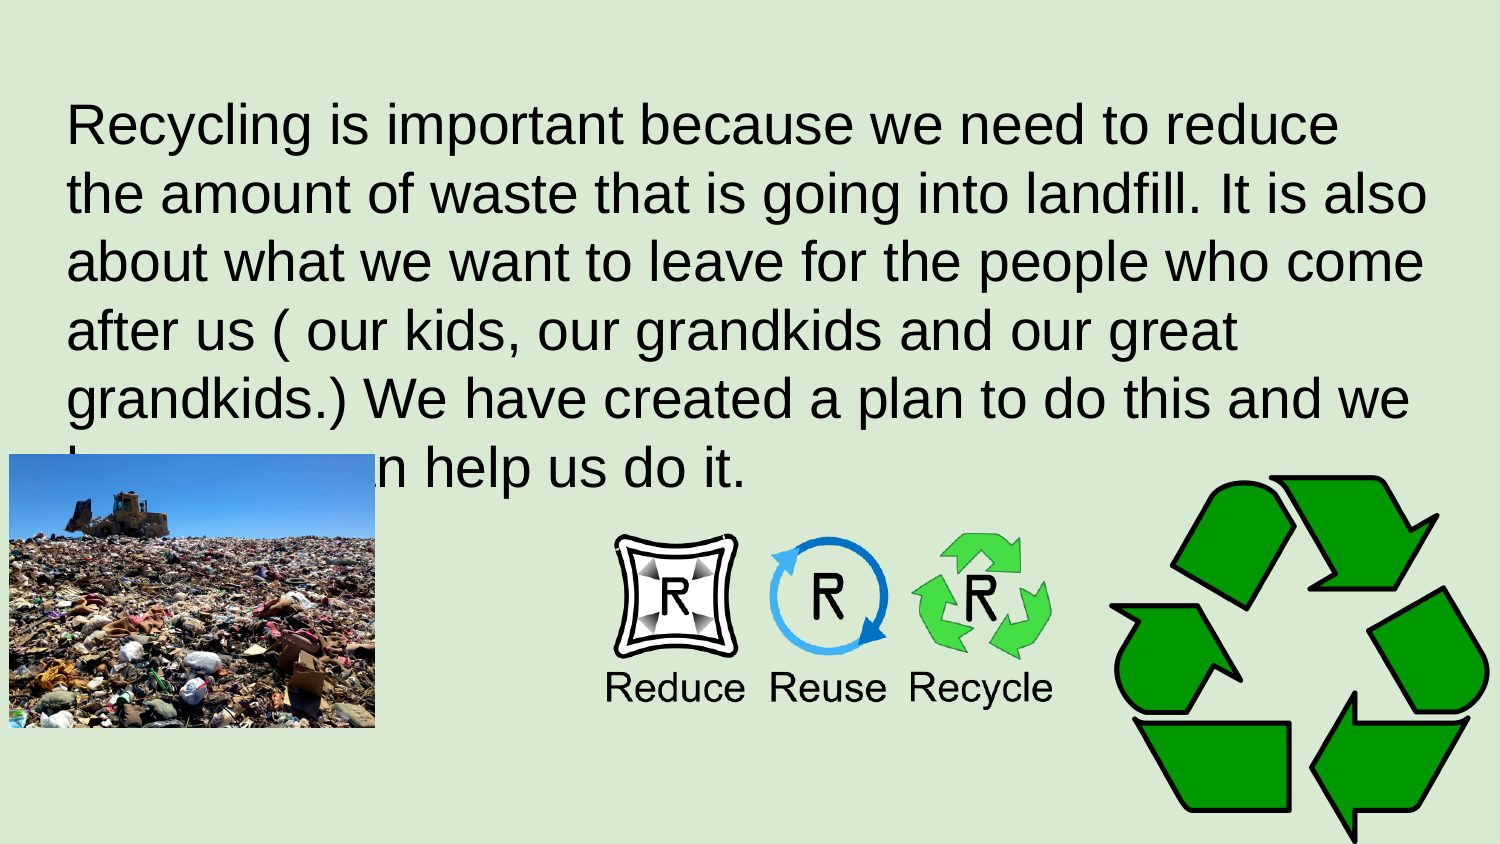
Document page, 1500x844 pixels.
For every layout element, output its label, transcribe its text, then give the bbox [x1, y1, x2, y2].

picture [9, 454, 375, 729]
picture [607, 398, 1053, 844]
picture [1104, 470, 1500, 844]
title Recycling is important because we need to reduce the amount of waste that is going into landfill. It is also about what we want to leave for the people who come after us ( our kids, our grandkids and our great grandkids.) We have created a plan to do this and we hope you can help us do it. [51, 72, 1449, 585]
